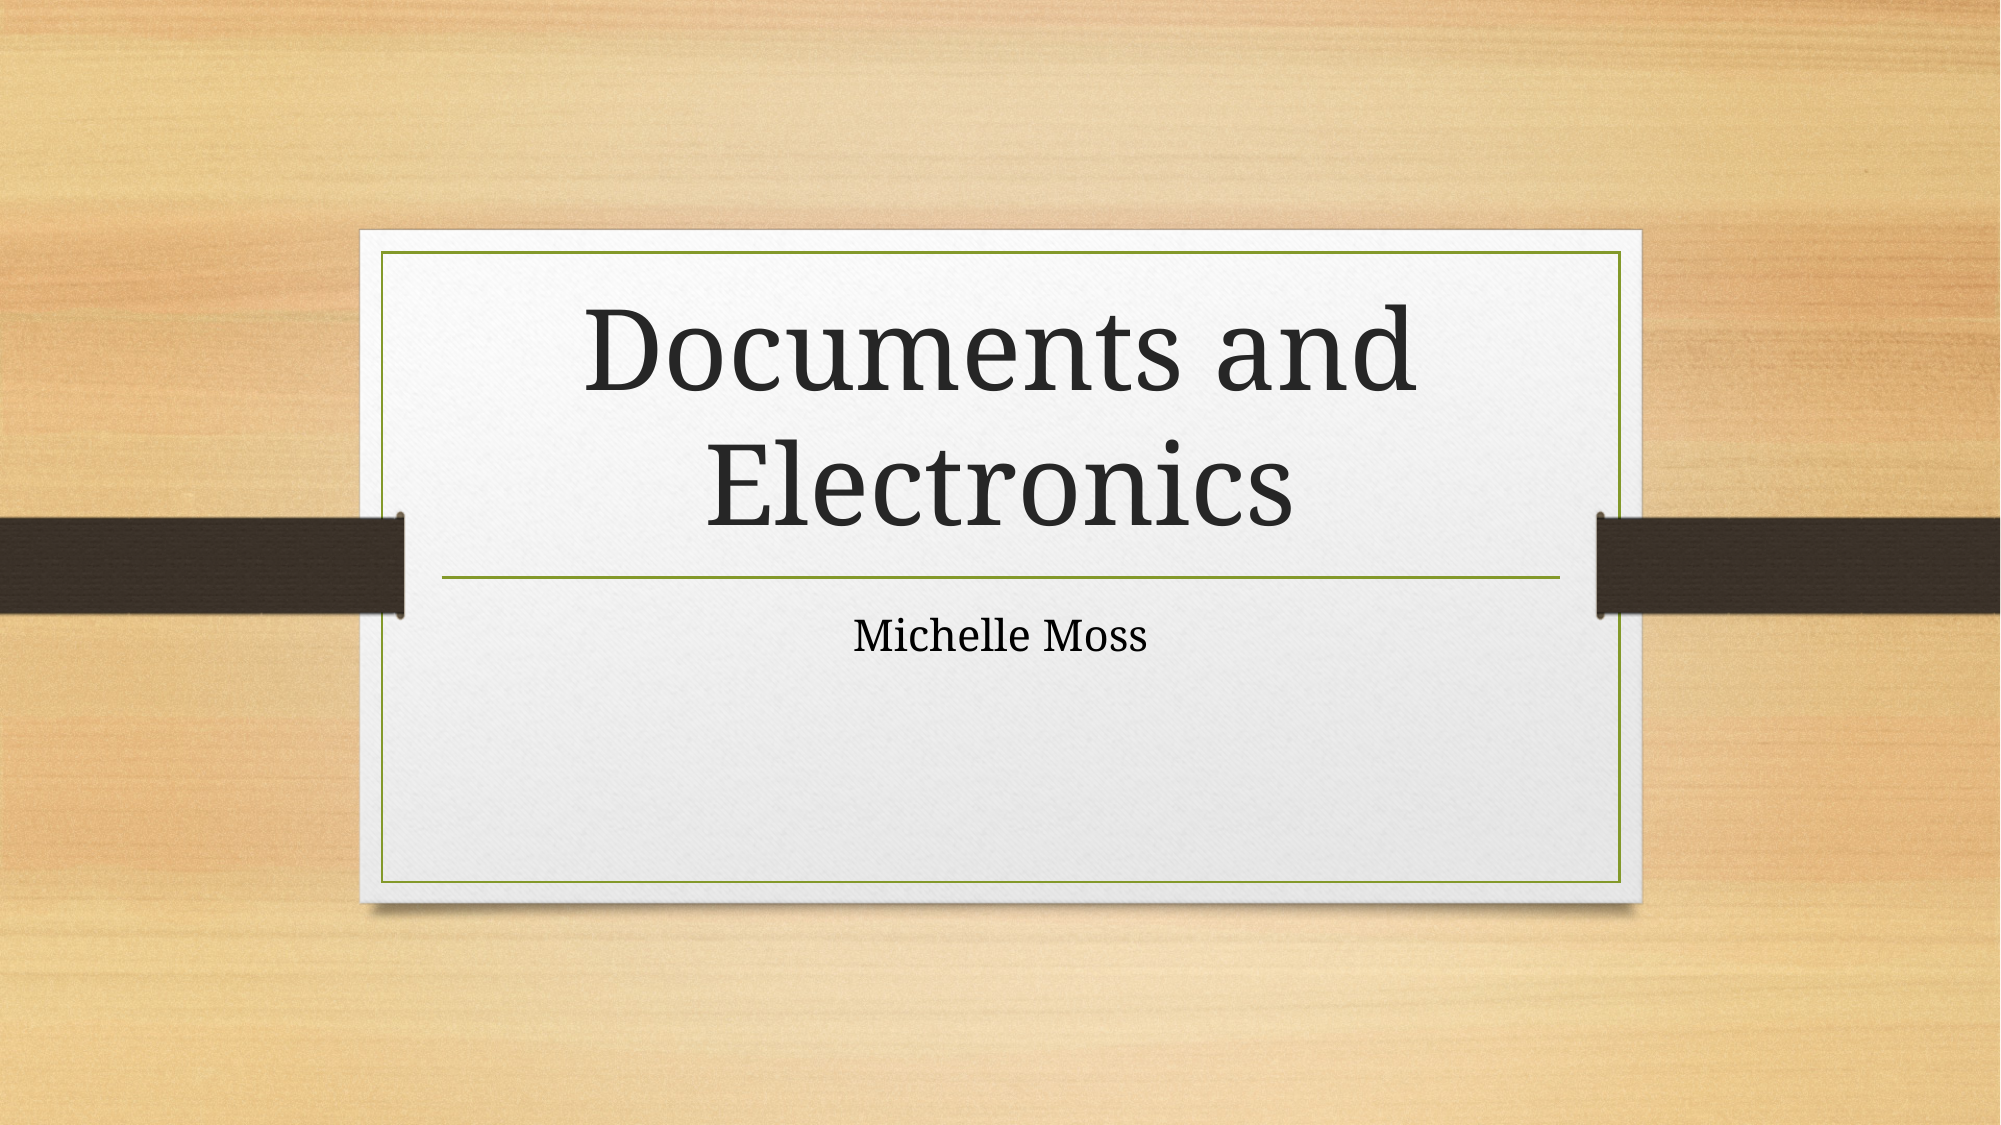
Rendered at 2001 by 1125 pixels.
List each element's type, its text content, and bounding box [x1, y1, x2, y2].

title Documents and Electronics [441, 306, 1560, 556]
picture [0, 0, 2001, 1125]
subtitle Michelle Moss [441, 600, 1560, 817]
